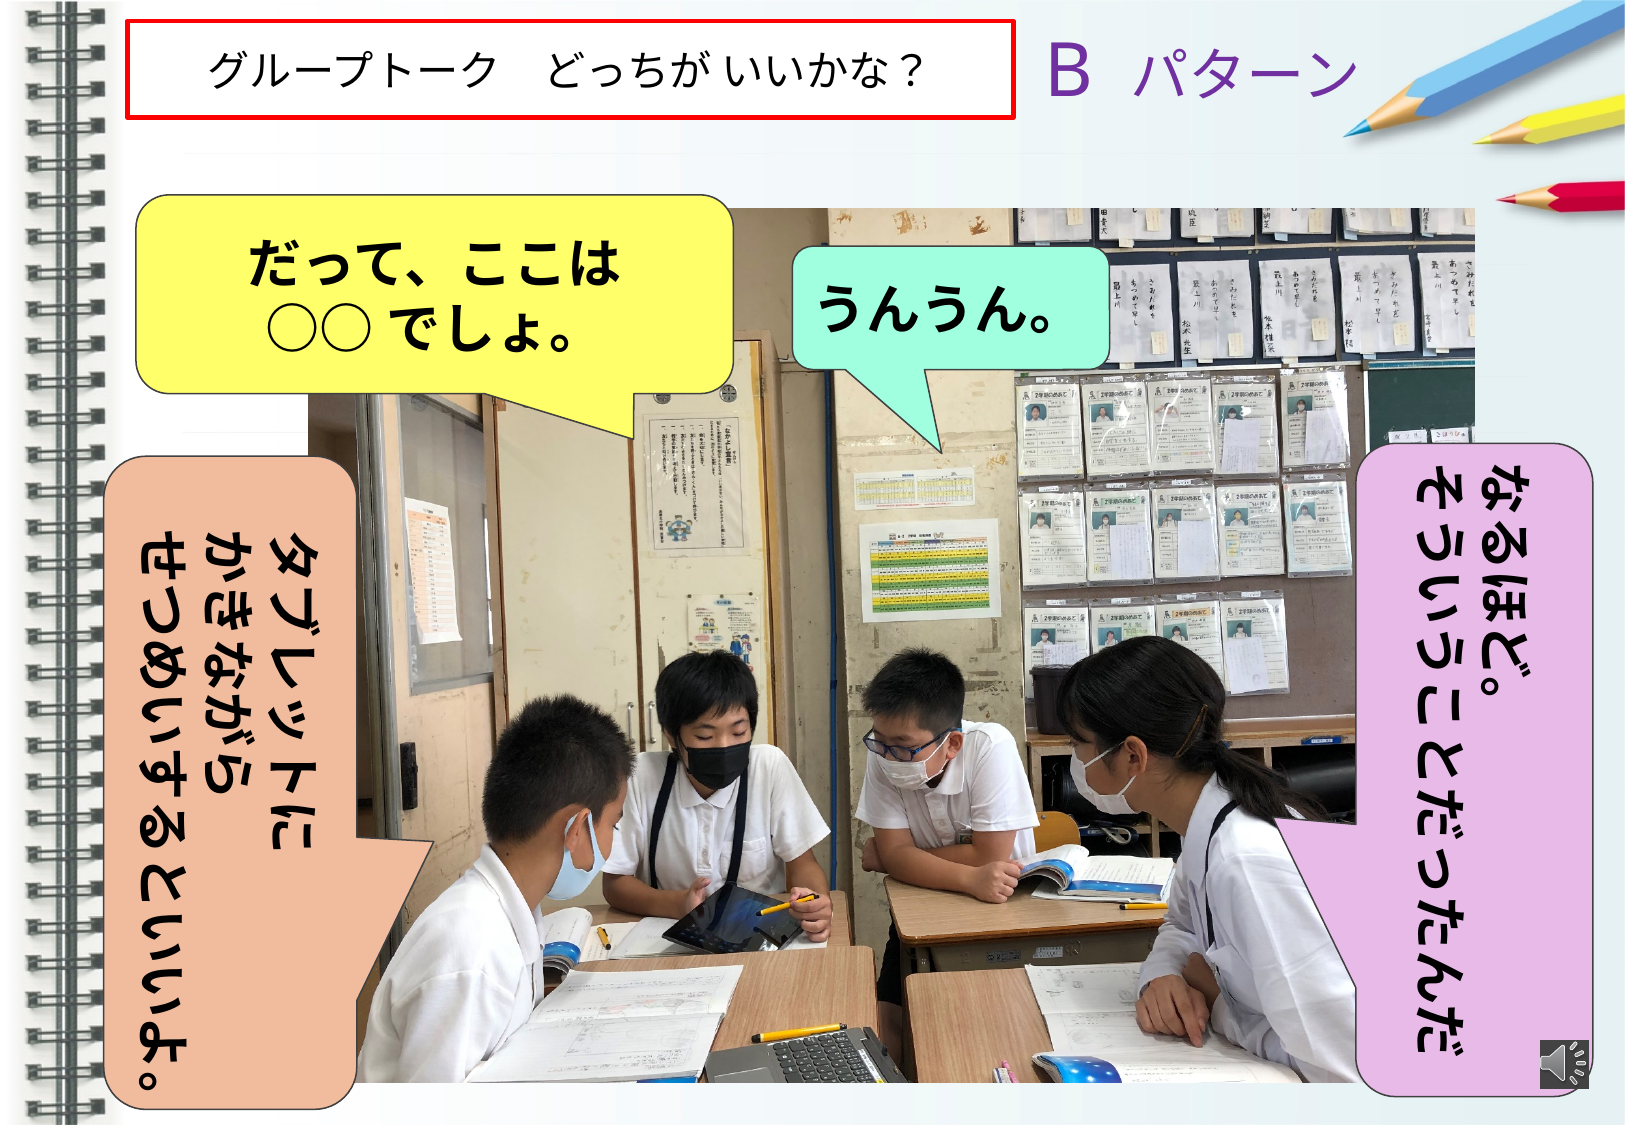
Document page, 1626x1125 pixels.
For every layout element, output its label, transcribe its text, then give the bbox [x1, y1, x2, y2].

text_box なるほど。 そういうことだったんだ [1371, 441, 1595, 1099]
picture [0, 0, 1625, 1125]
text_box だって、ここは ○○でしょ。 [133, 192, 728, 396]
text_box タブレットに かきながら せつめいするといいよ。 [101, 454, 352, 1112]
text_box グループトーク どっちが いいかな？ [127, 21, 1014, 118]
text_box B パターン [1013, 21, 1392, 112]
